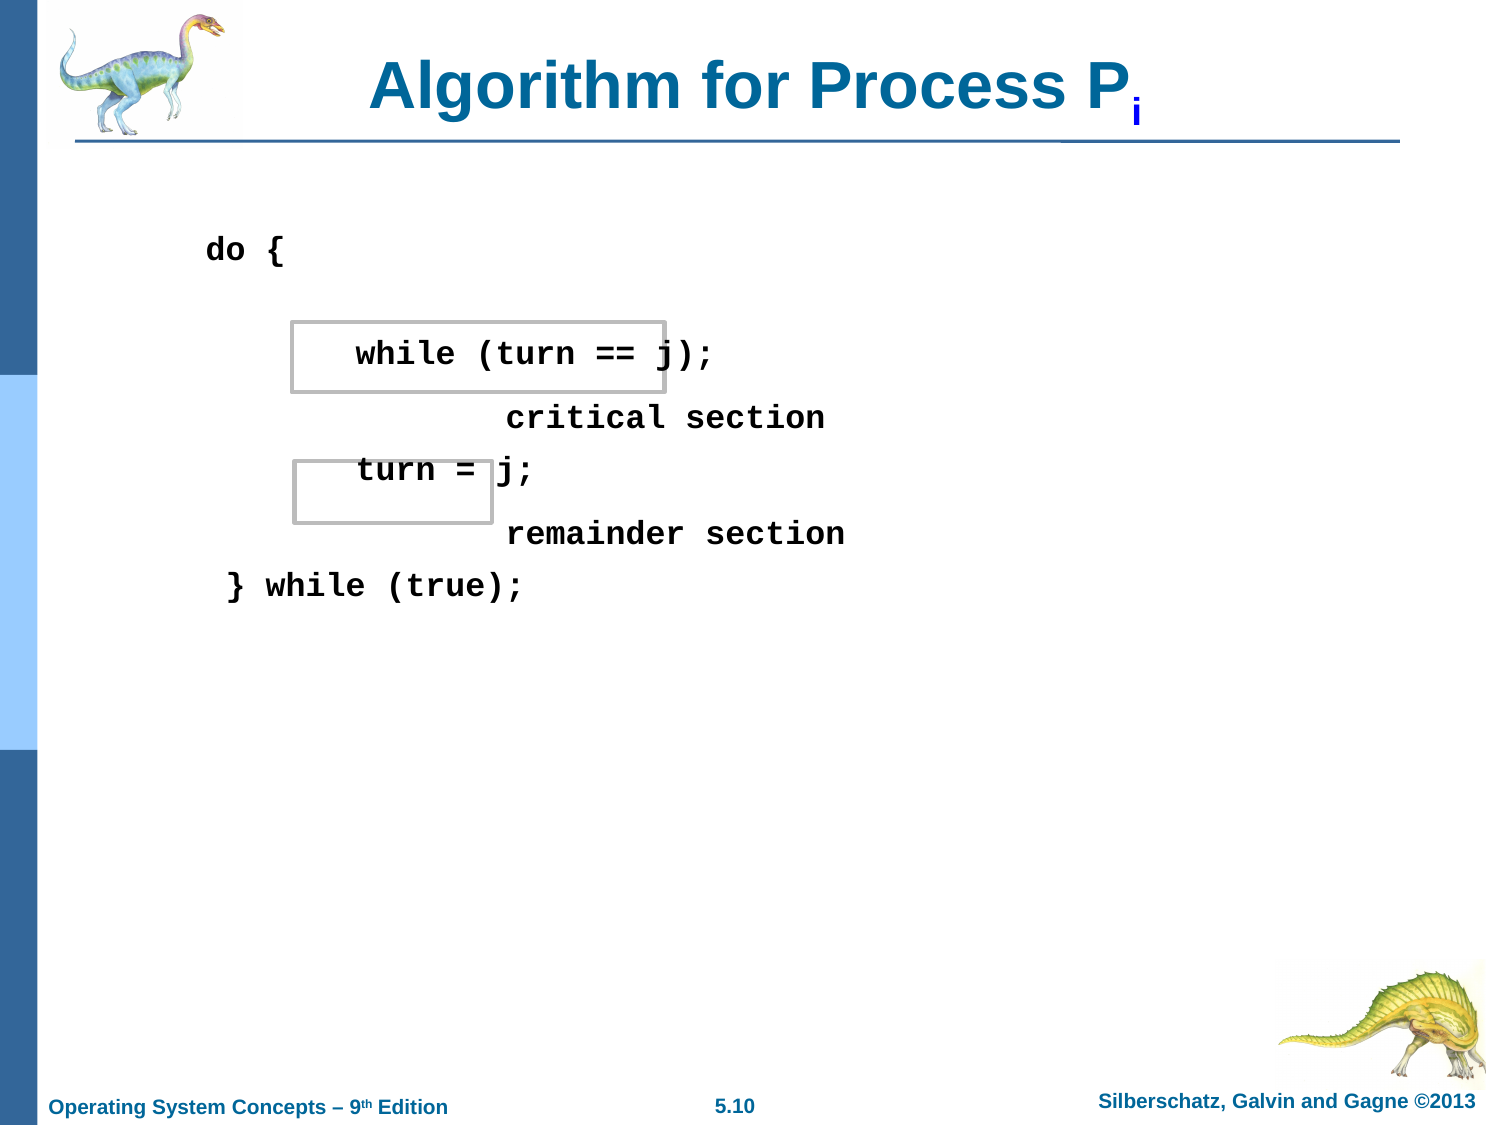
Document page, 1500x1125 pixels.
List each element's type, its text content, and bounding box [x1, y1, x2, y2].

title Algorithm for Process Pi [75, 45, 1436, 141]
list do { while (turn == j); critical section turn = j; remainder section } while (true); [134, 215, 1405, 998]
picture [46, 0, 243, 149]
picture [1275, 959, 1486, 1090]
